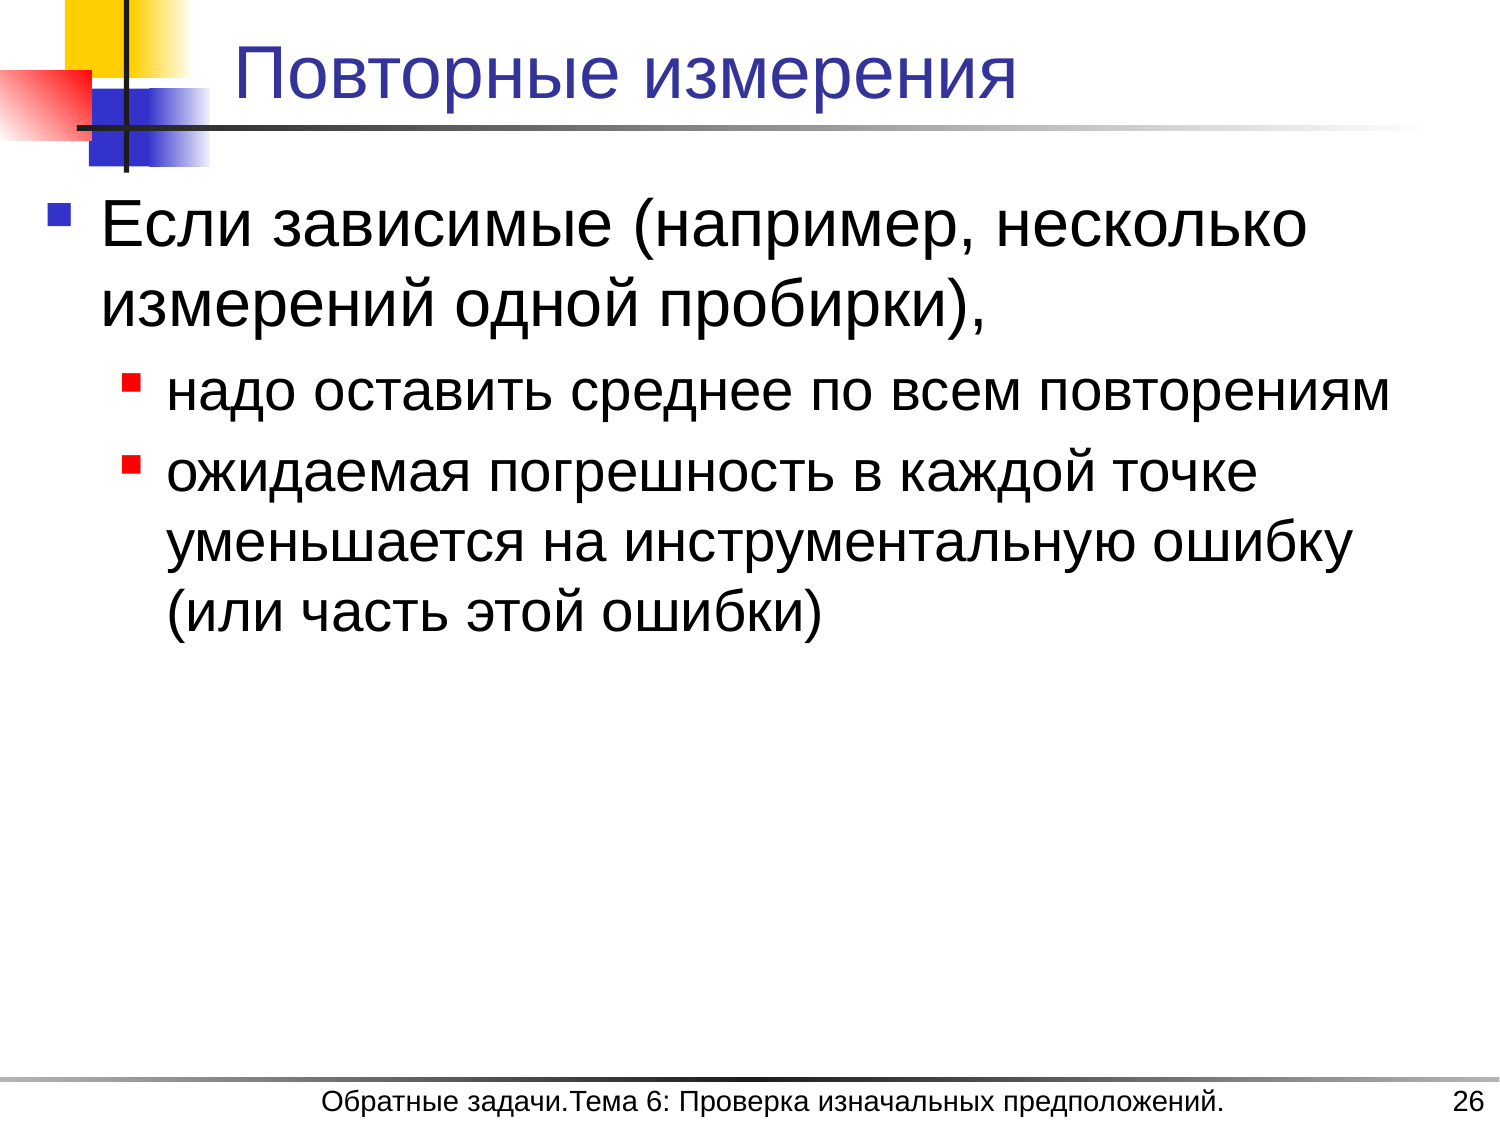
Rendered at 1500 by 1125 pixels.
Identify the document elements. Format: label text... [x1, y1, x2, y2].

footer Обратные задачи.Тема 6: Проверка изначальных предположений. [253, 1070, 1294, 1125]
slide_number 26 [1340, 1070, 1500, 1125]
title Повторные измерения [218, 0, 1474, 122]
list Если зависимые (например, несколько измерений одной пробирки), надо оставить среднее по всем повторениям ожидаемая погрешность в каждой точке уменьшается на инструментальную ошибку (или часть этой ошибки) [29, 172, 1471, 1059]
